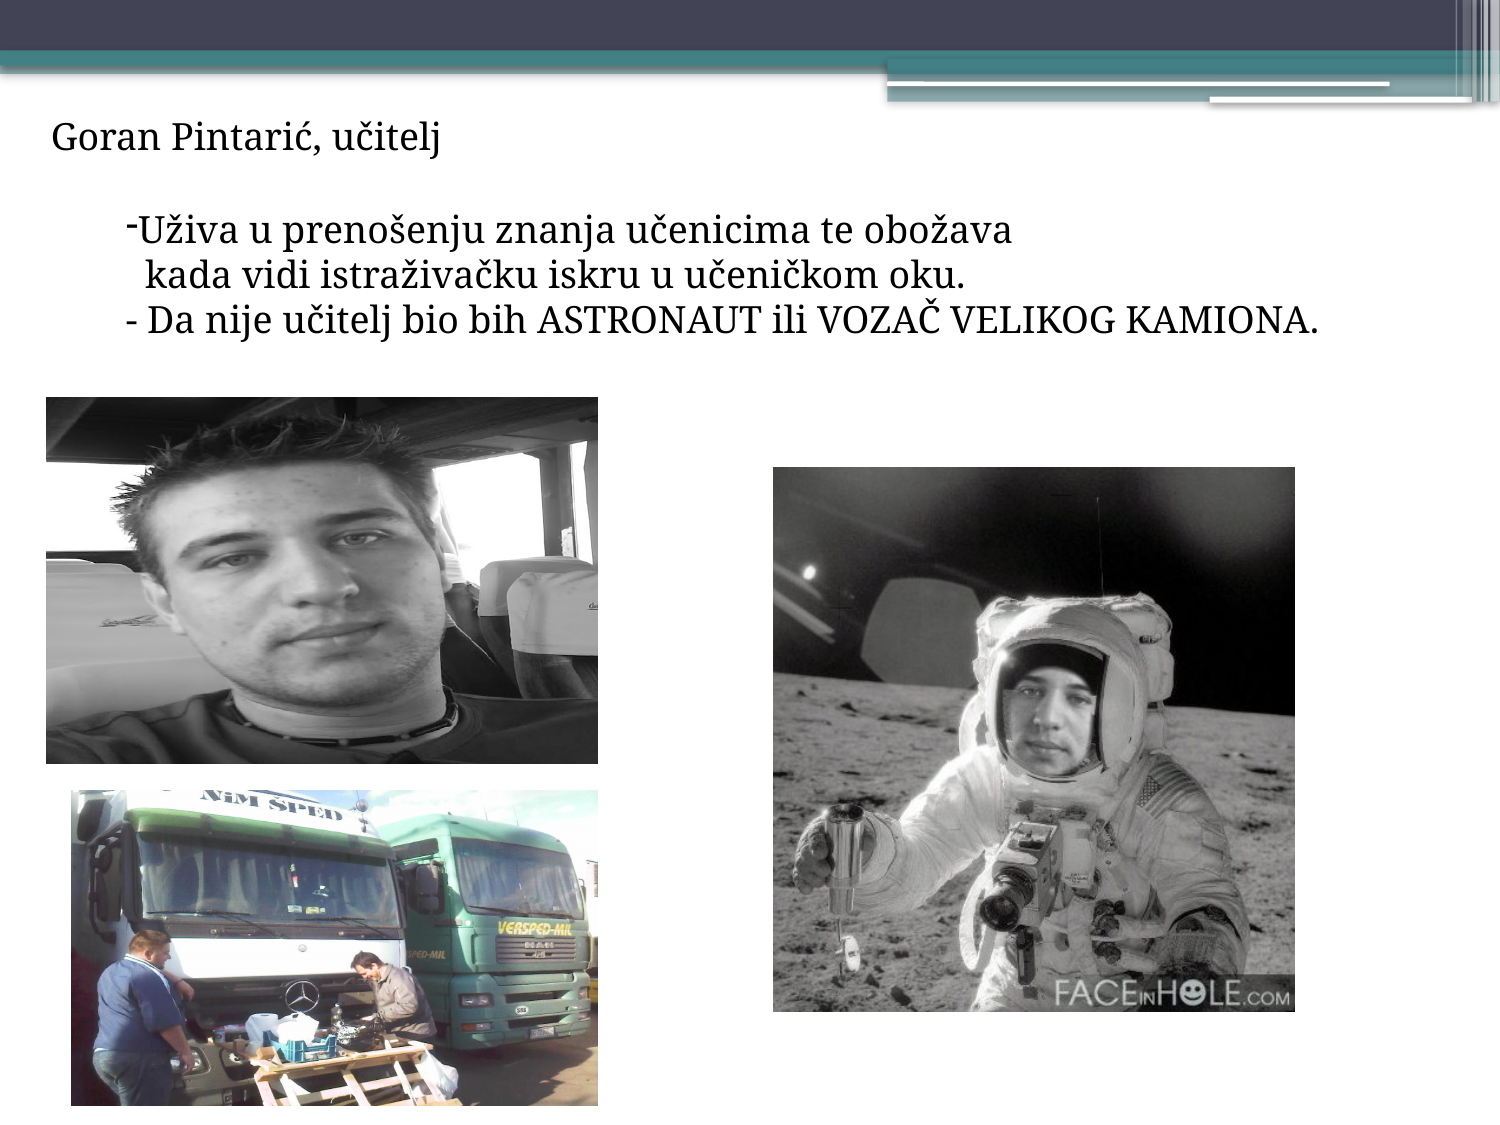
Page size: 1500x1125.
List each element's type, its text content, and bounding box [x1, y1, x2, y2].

text_box Uživa u prenošenju znanja učenicima te obožava kada vidi istraživačku iskru u učeničkom oku. - Da nije učitelj bio bih ASTRONAUT ili VOZAČ VELIKOG KAMIONA. [111, 199, 1336, 349]
picture [46, 396, 598, 764]
picture [71, 789, 598, 1107]
text_box Goran Pintarić, učitelj [36, 105, 458, 166]
picture [773, 467, 1295, 1012]
